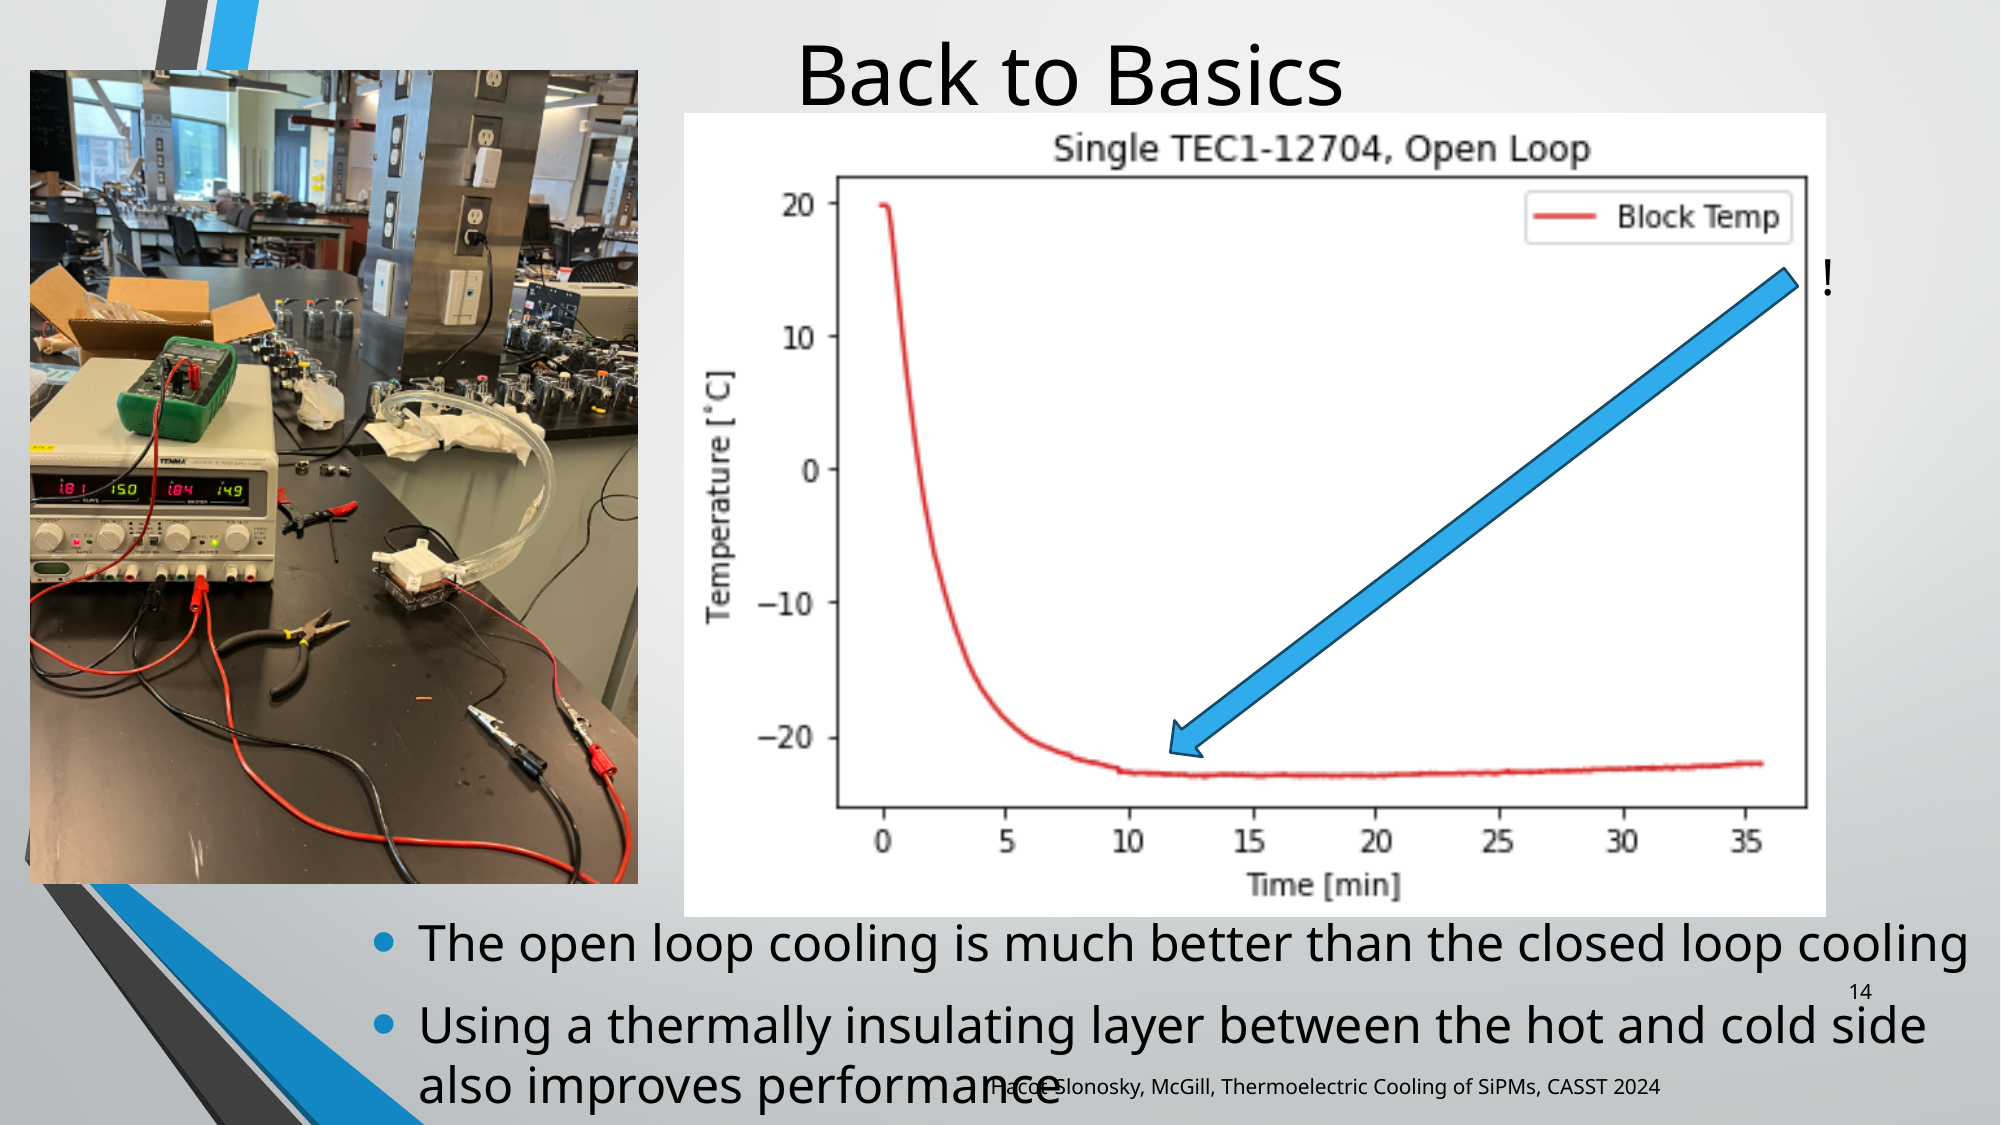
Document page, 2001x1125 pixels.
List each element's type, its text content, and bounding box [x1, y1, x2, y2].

picture [29, 69, 639, 885]
footer Hacot-Slonosky, McGill, Thermoelectric Cooling of SiPMs, CASST 2024 [975, 1056, 2000, 1117]
slide_number 14 [1796, 962, 1887, 1023]
list The open loop cooling is much better than the closed loop cooling Using a thermally insulating layer between the hot and cold side also improves performance [356, 756, 2000, 1125]
title Back to Basics [248, 0, 1893, 216]
picture [684, 112, 1827, 917]
